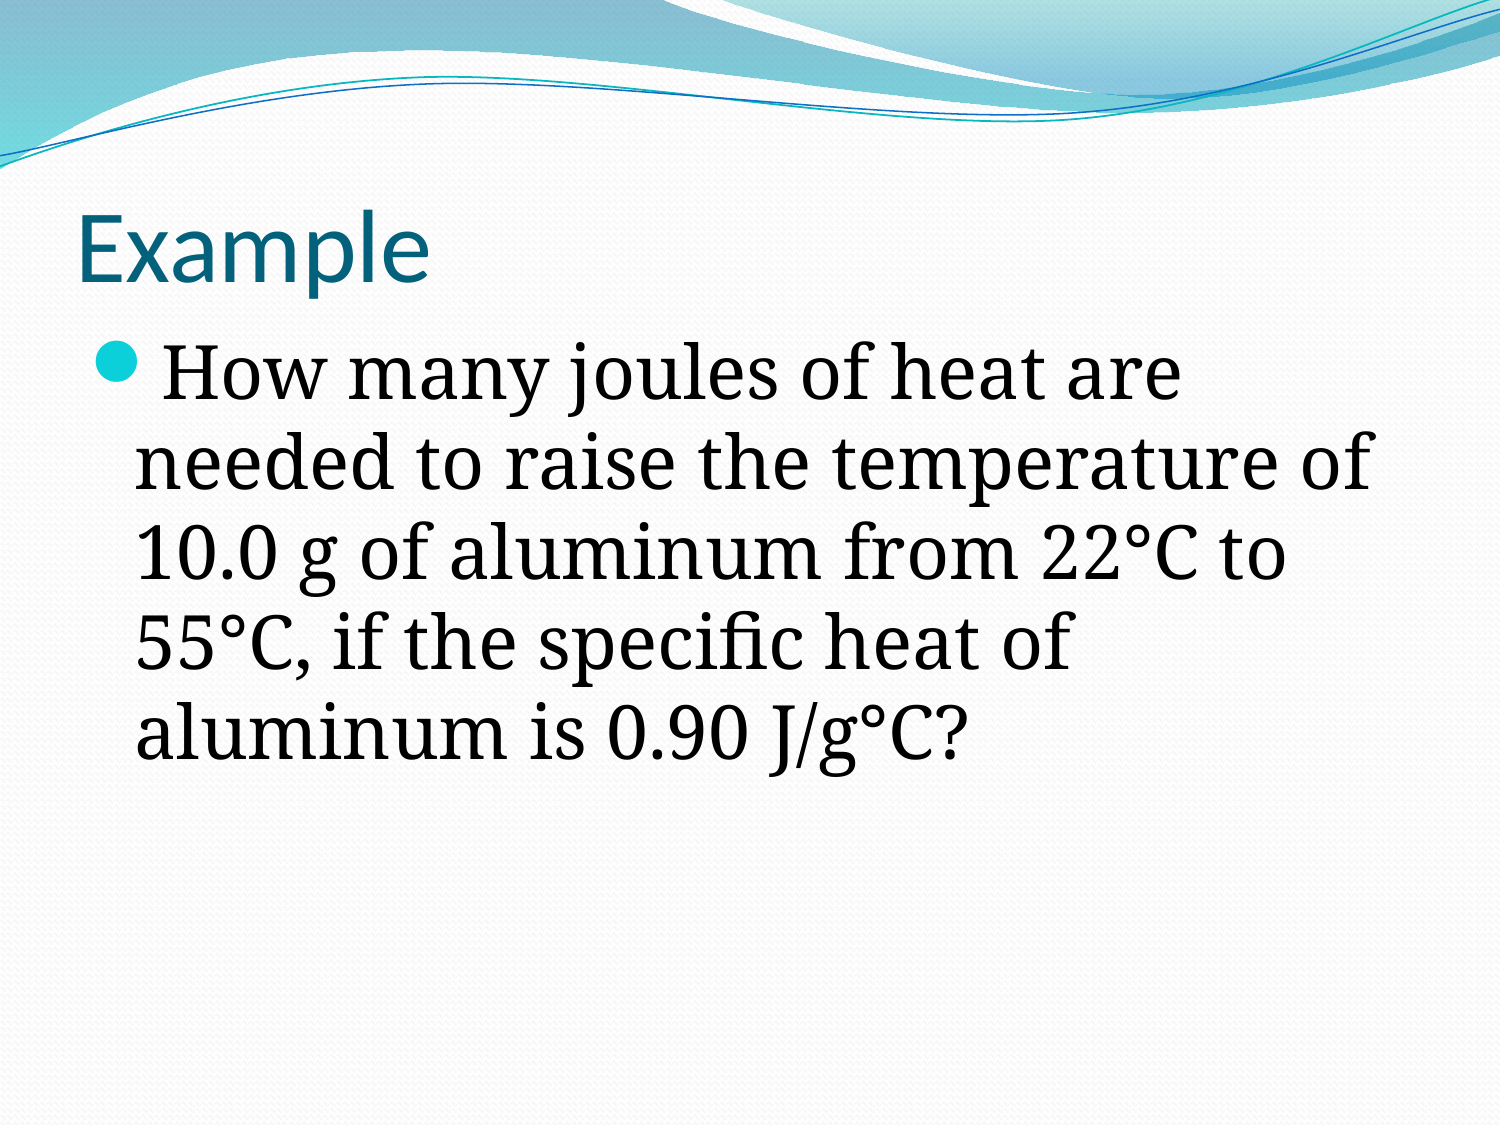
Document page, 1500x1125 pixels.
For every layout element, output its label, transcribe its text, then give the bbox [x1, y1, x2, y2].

list How many joules of heat are needed to raise the temperature of 10.0 g of aluminum from 22°C to 55°C, if the specific heat of aluminum is 0.90 J/g°C? [75, 317, 1425, 1038]
title Example [75, 115, 1425, 303]
